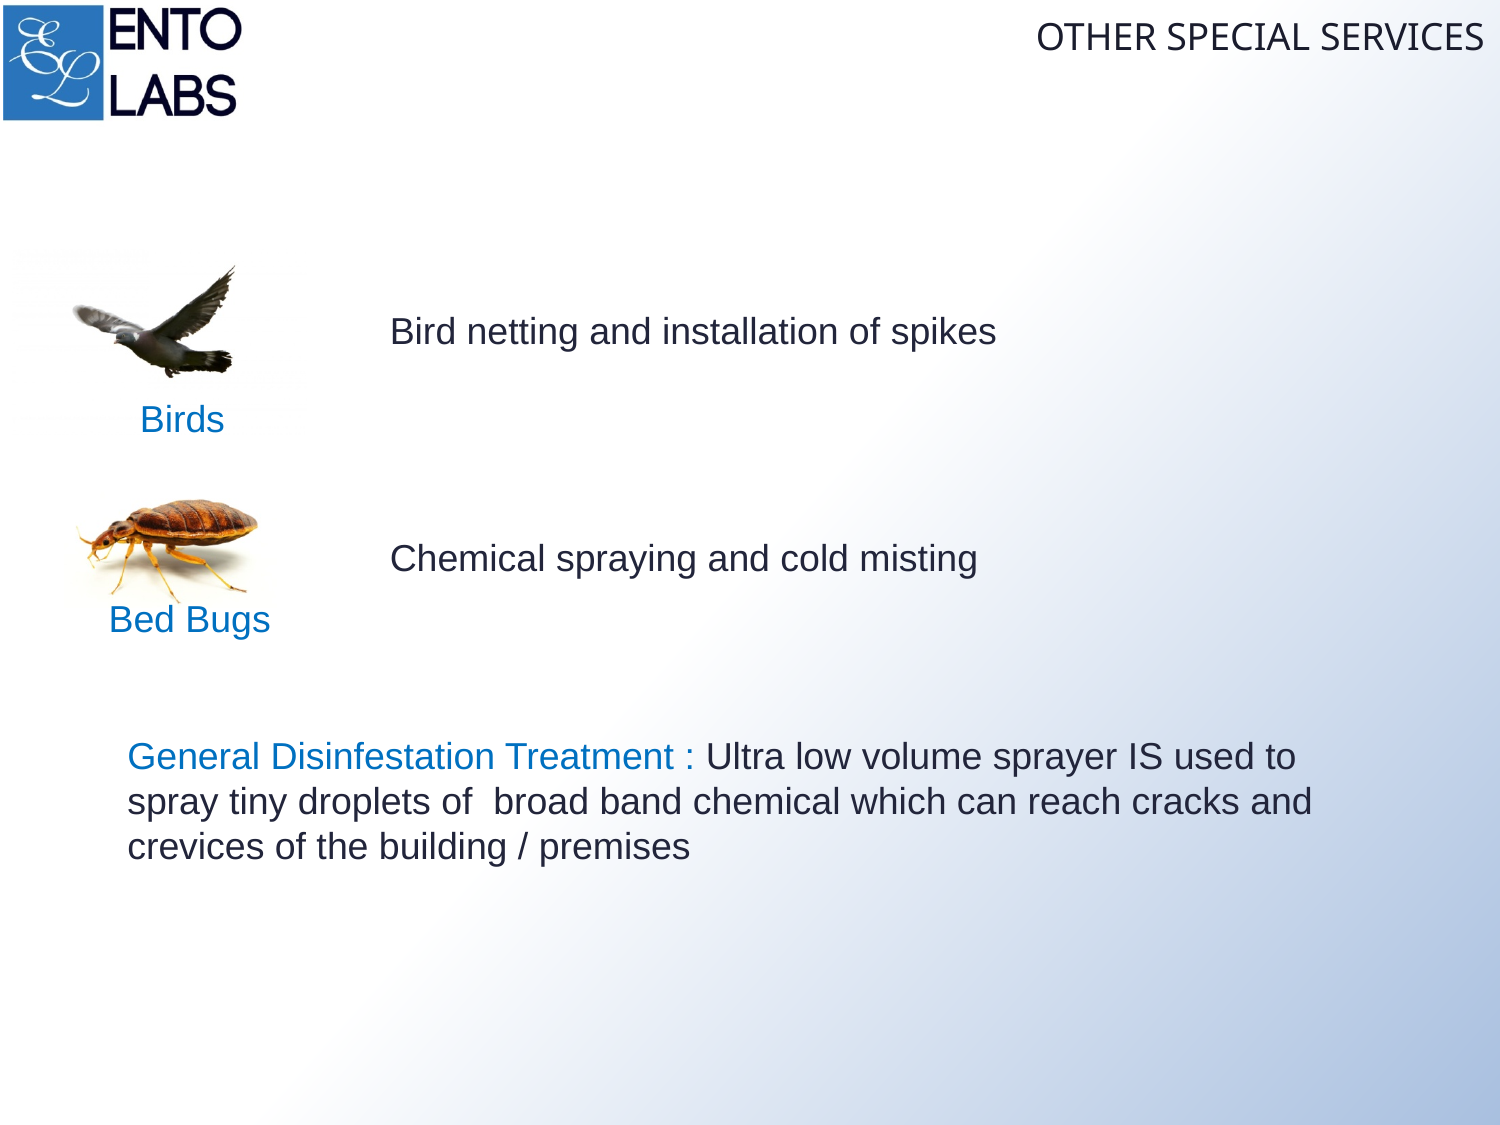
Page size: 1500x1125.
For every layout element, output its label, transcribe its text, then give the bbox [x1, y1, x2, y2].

text_box General Disinfestation Treatment : Ultra low volume sprayer IS used to spray tiny droplets of broad band chemical which can reach cracks and crevices of the building / premises [112, 724, 1413, 875]
text_box Bed Bugs [93, 587, 294, 648]
picture [12, 249, 307, 436]
picture [63, 487, 277, 608]
text_box Chemical spraying and cold misting [375, 526, 1163, 587]
picture [3, 0, 244, 129]
text_box Bird netting and installation of spikes [374, 299, 1338, 360]
text_box OTHER SPECIAL SERVICES [322, 5, 1500, 65]
